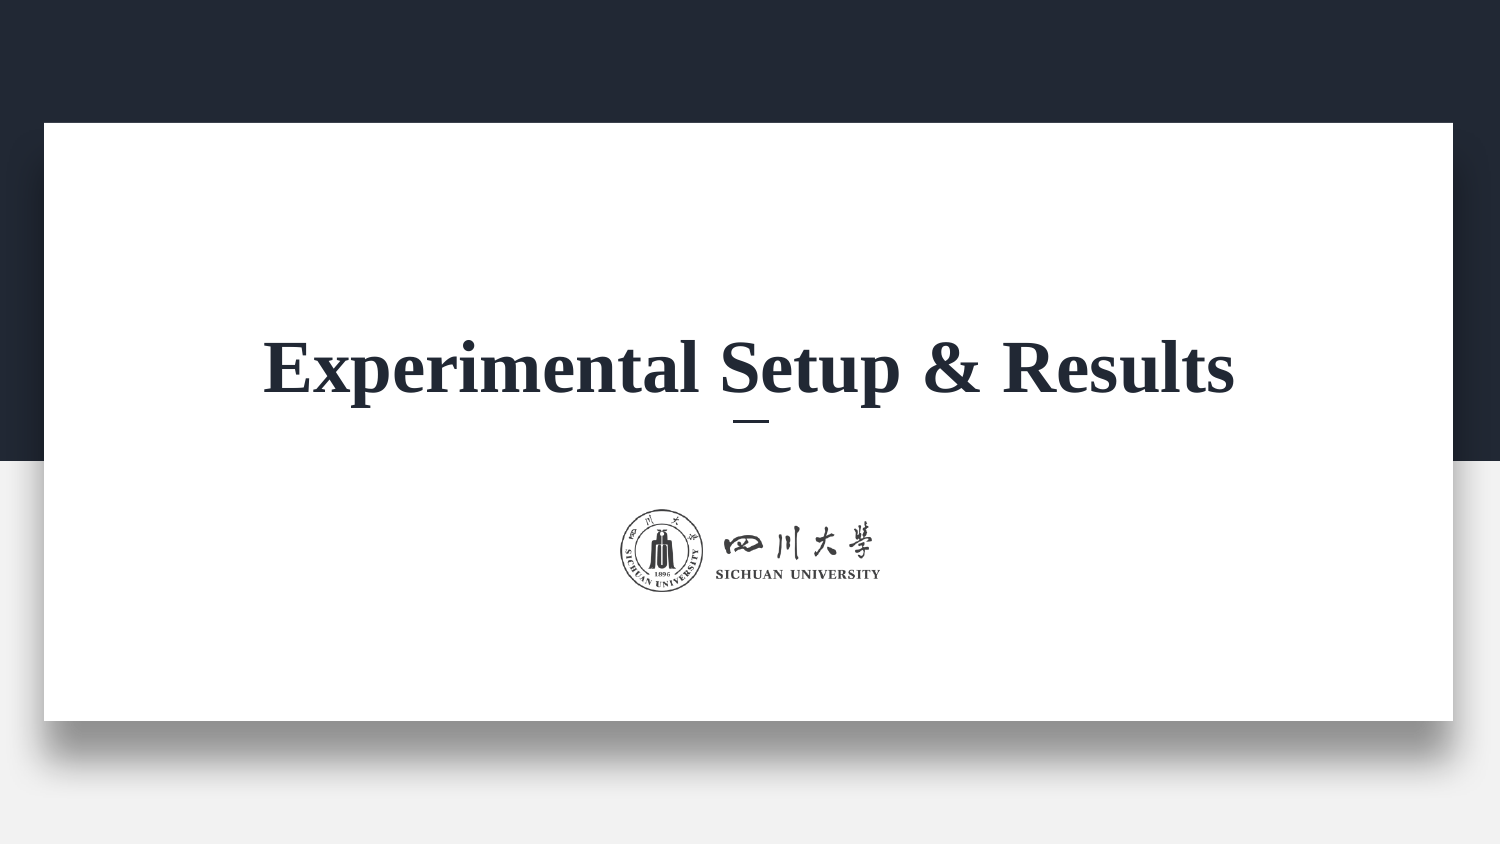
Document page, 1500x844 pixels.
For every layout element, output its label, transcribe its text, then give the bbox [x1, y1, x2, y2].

text_box Experimental Setup & Results [248, 309, 1252, 415]
text_box [43, 122, 1454, 722]
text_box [620, 509, 880, 592]
text_box [0, 0, 1500, 462]
